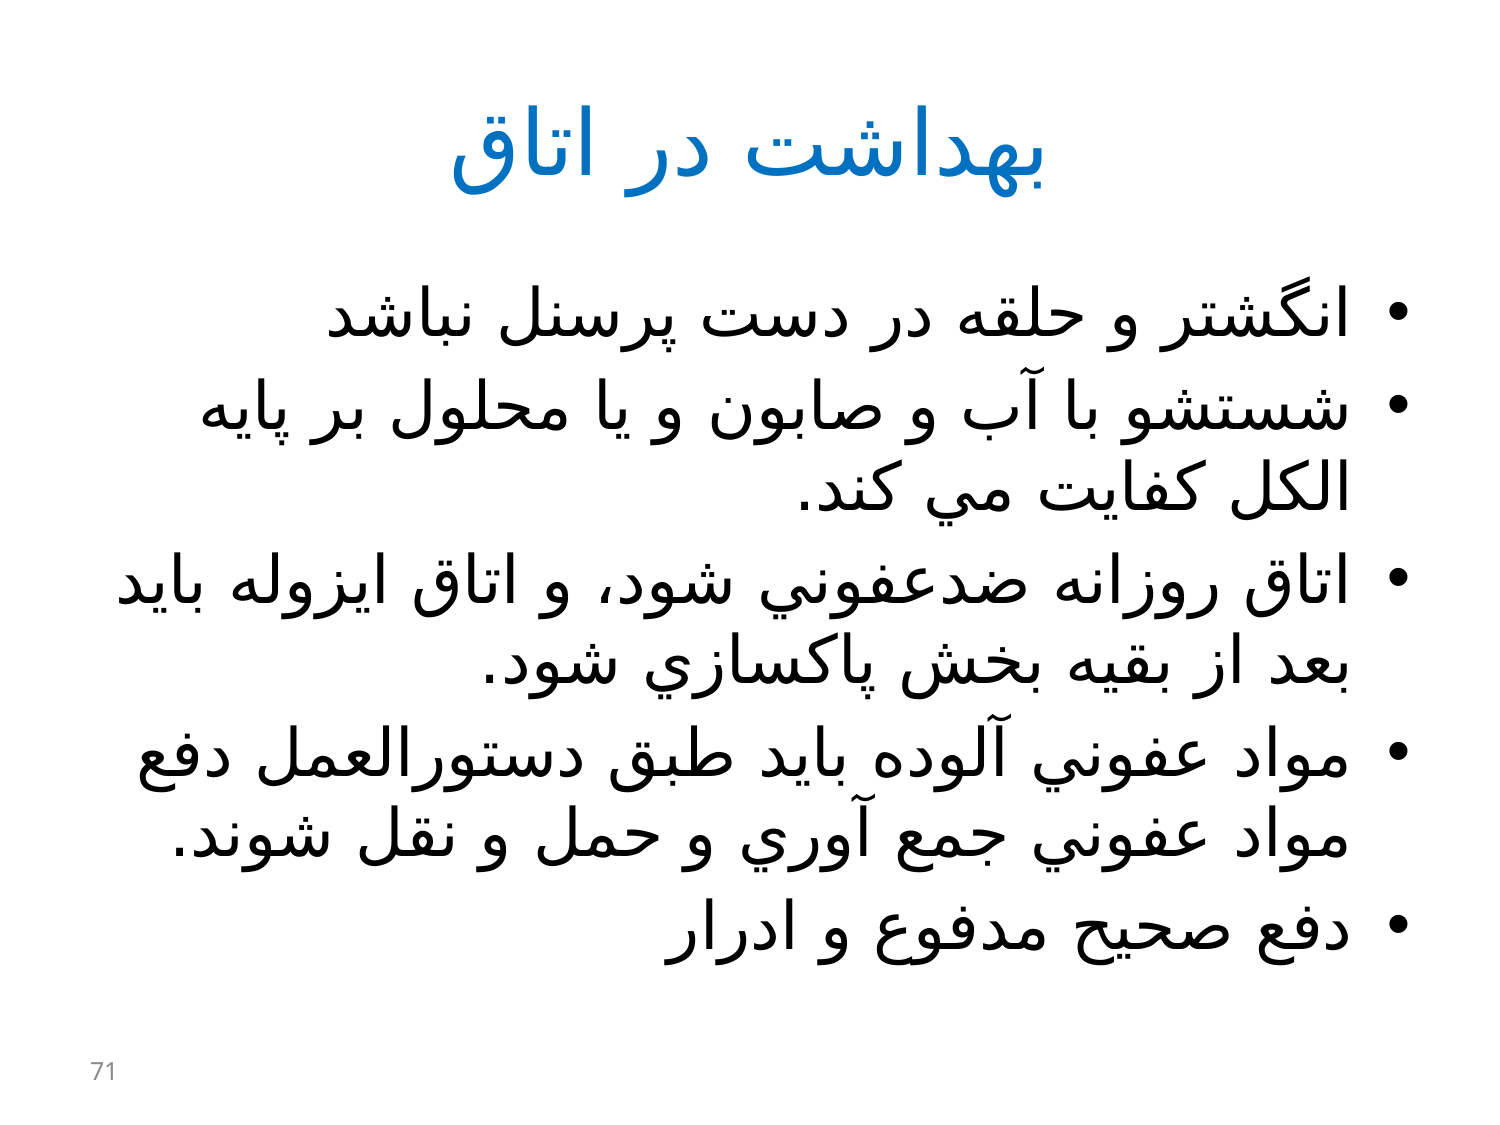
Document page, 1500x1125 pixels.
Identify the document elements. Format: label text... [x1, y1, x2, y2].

title بهداشت در اتاق [75, 45, 1425, 233]
list انگشتر و حلقه در دست پرسنل نباشد شستشو با آب و صابون و يا محلول بر پايه الكل كفايت مي كند. اتاق روزانه ضدعفوني شود، و اتاق ايزوله بايد بعد از بقيه بخش پاكسازي شود. مواد عفوني آلوده بايد طبق دستورالعمل دفع مواد عفوني جمع آوري و حمل و نقل شوند. دفع صحيح مدفوع و ادرار [75, 262, 1425, 1005]
slide_number 71 [75, 1042, 425, 1103]
